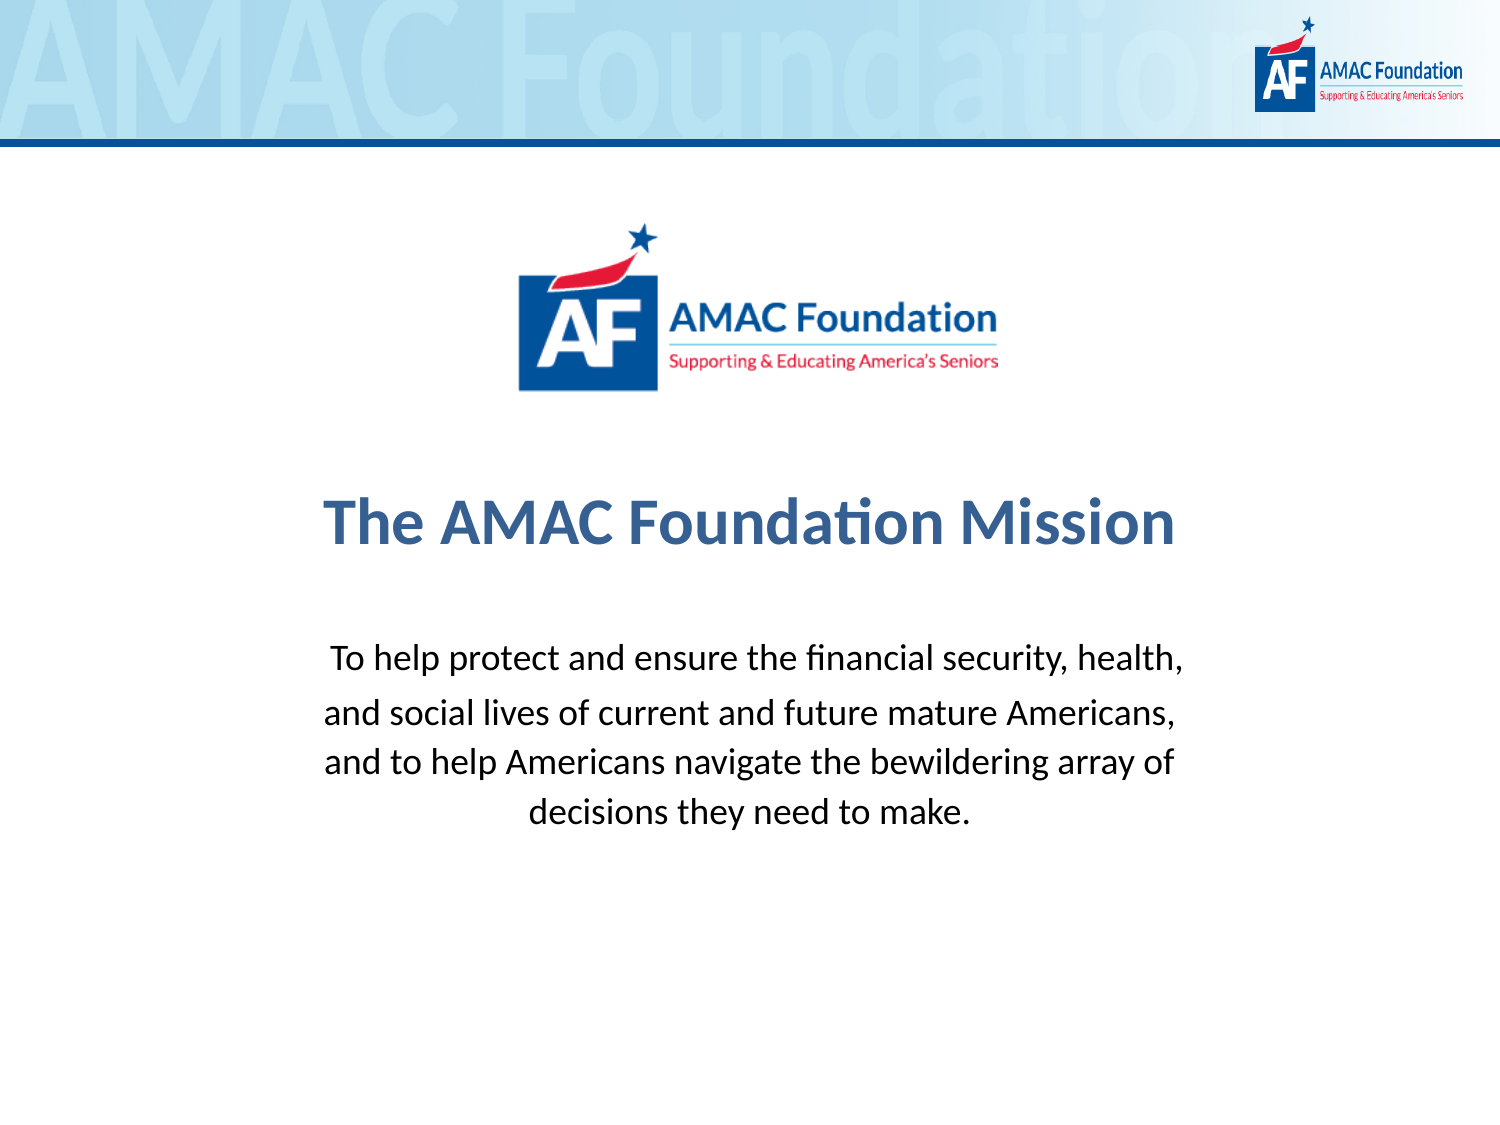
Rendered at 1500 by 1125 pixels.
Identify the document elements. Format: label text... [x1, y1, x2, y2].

text_box [0, 0, 1500, 1124]
text_box The AMAC Foundation Mission To help protect and ensure the financial security, health, and social lives of current and future mature Americans, and to help Americans navigate the bewildering array of decisions they need to make. [276, 462, 1224, 881]
picture [517, 223, 998, 392]
